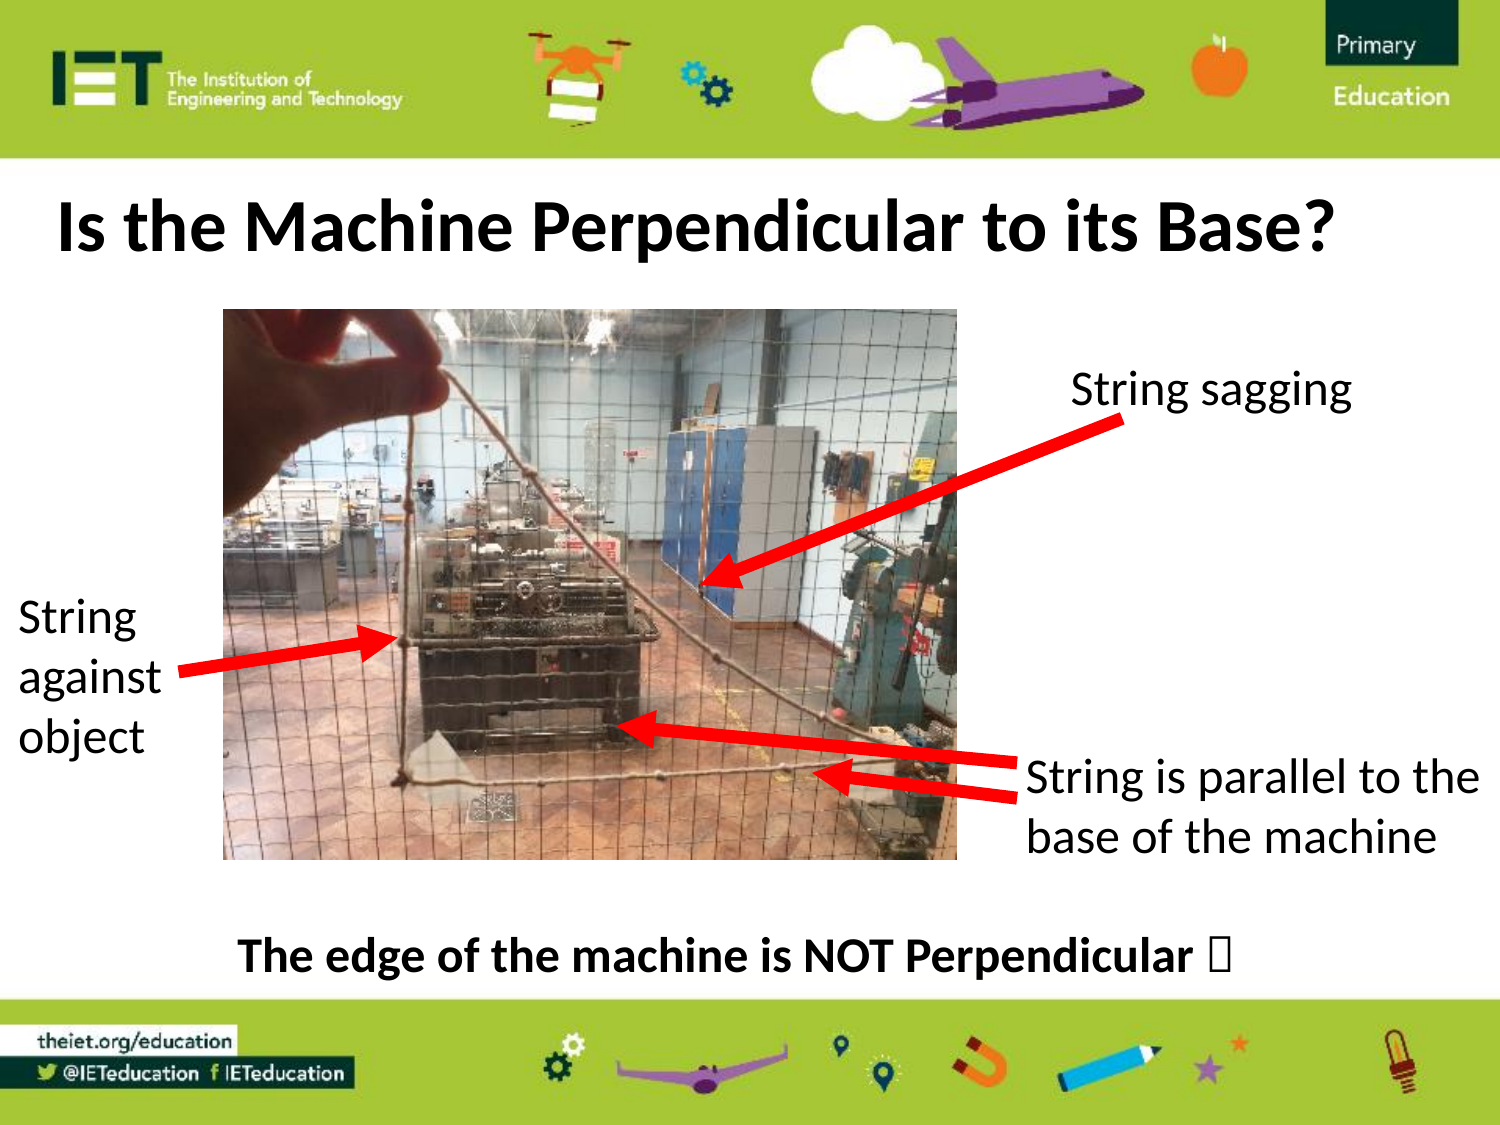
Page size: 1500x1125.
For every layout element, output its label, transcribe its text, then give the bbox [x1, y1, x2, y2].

text_box The edge of the machine is NOT Perpendicular  [222, 915, 1436, 991]
text_box String sagging [1055, 347, 1410, 423]
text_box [178, 637, 398, 672]
text_box String is parallel to the base of the machine [1010, 736, 1500, 871]
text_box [811, 772, 1018, 799]
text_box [616, 725, 1018, 763]
text_box Is the Machine Perpendicular to its Base? [41, 179, 1436, 276]
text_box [700, 418, 1123, 585]
picture [0, 0, 1500, 1125]
text_box String against object [3, 576, 223, 771]
